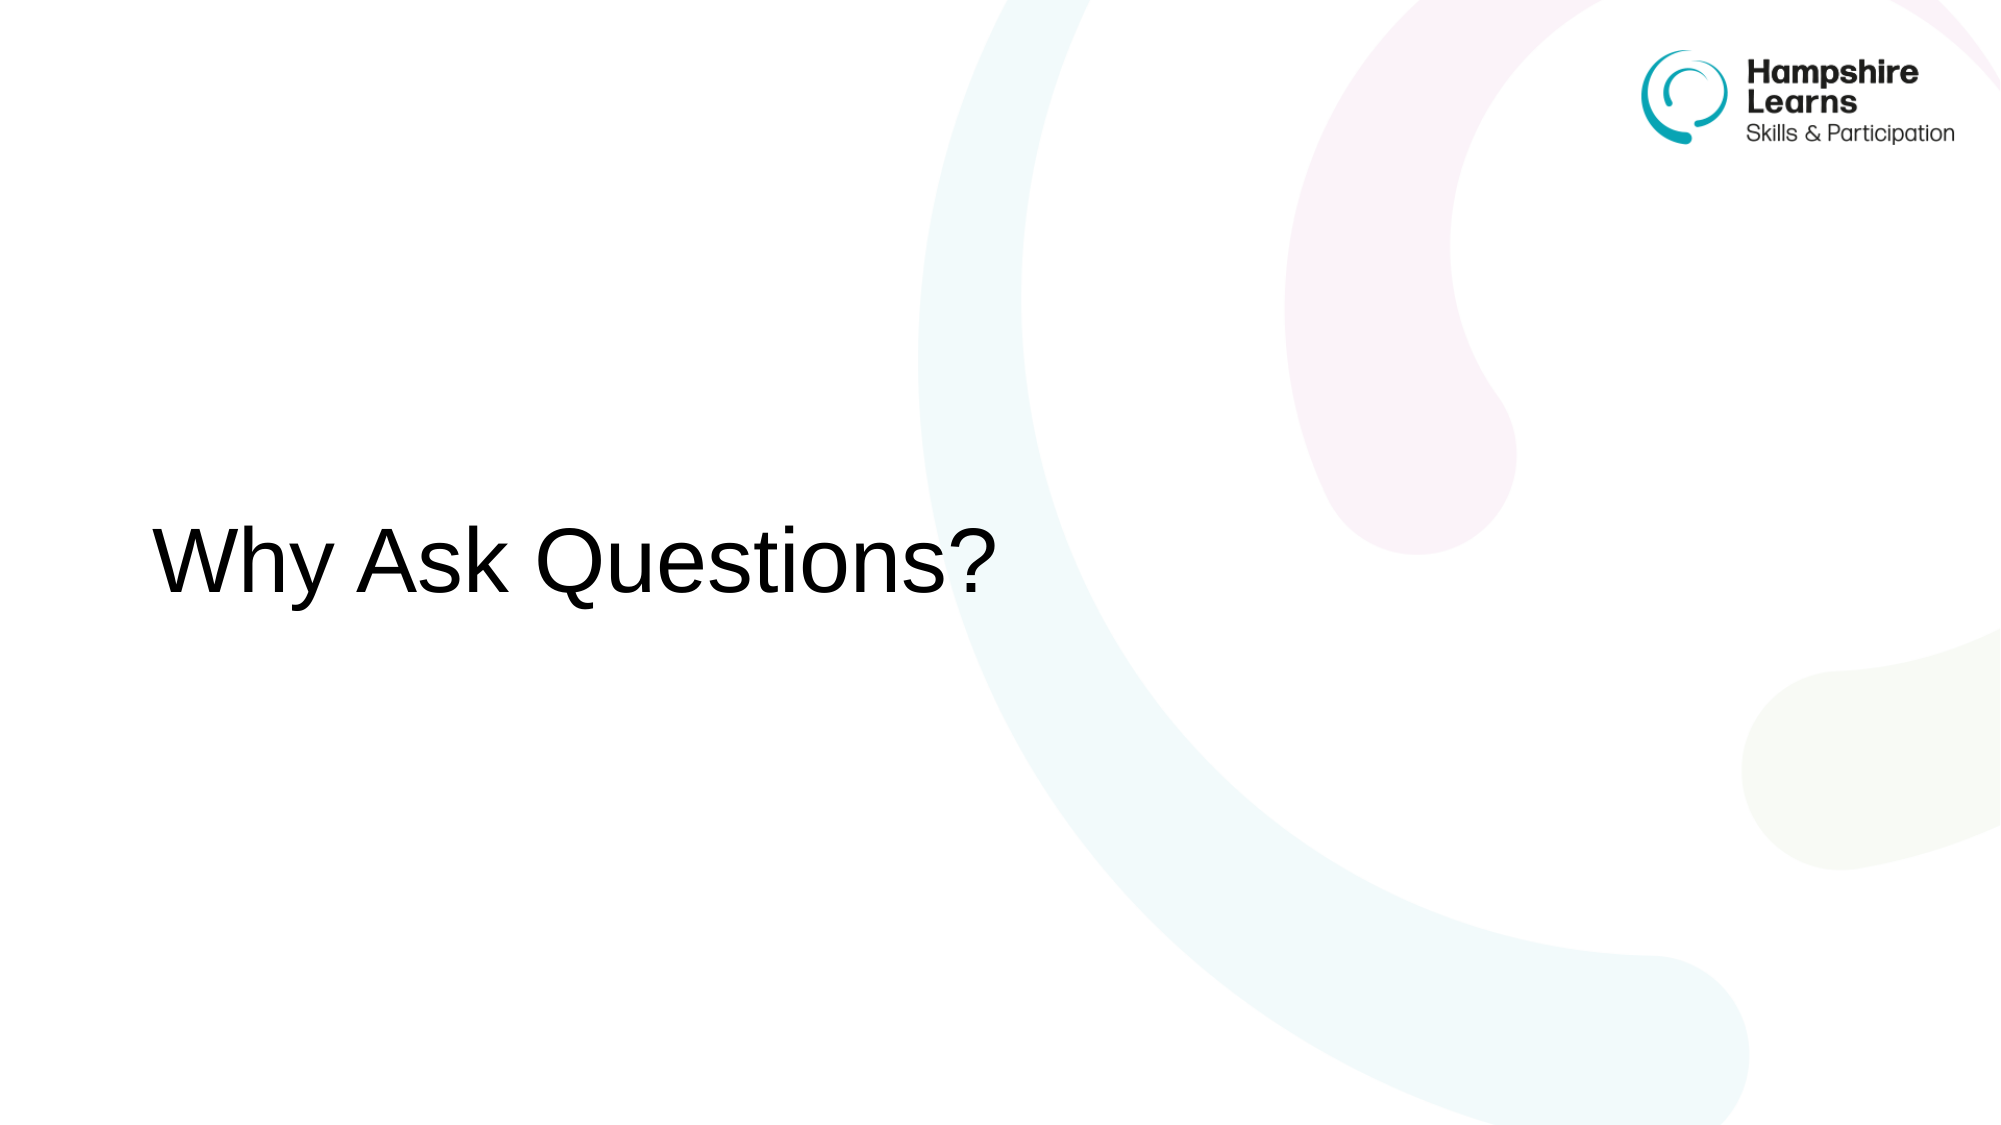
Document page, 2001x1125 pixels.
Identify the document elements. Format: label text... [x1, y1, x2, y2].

picture [0, 0, 2001, 1125]
title Why Ask Questions? [137, 453, 1863, 672]
